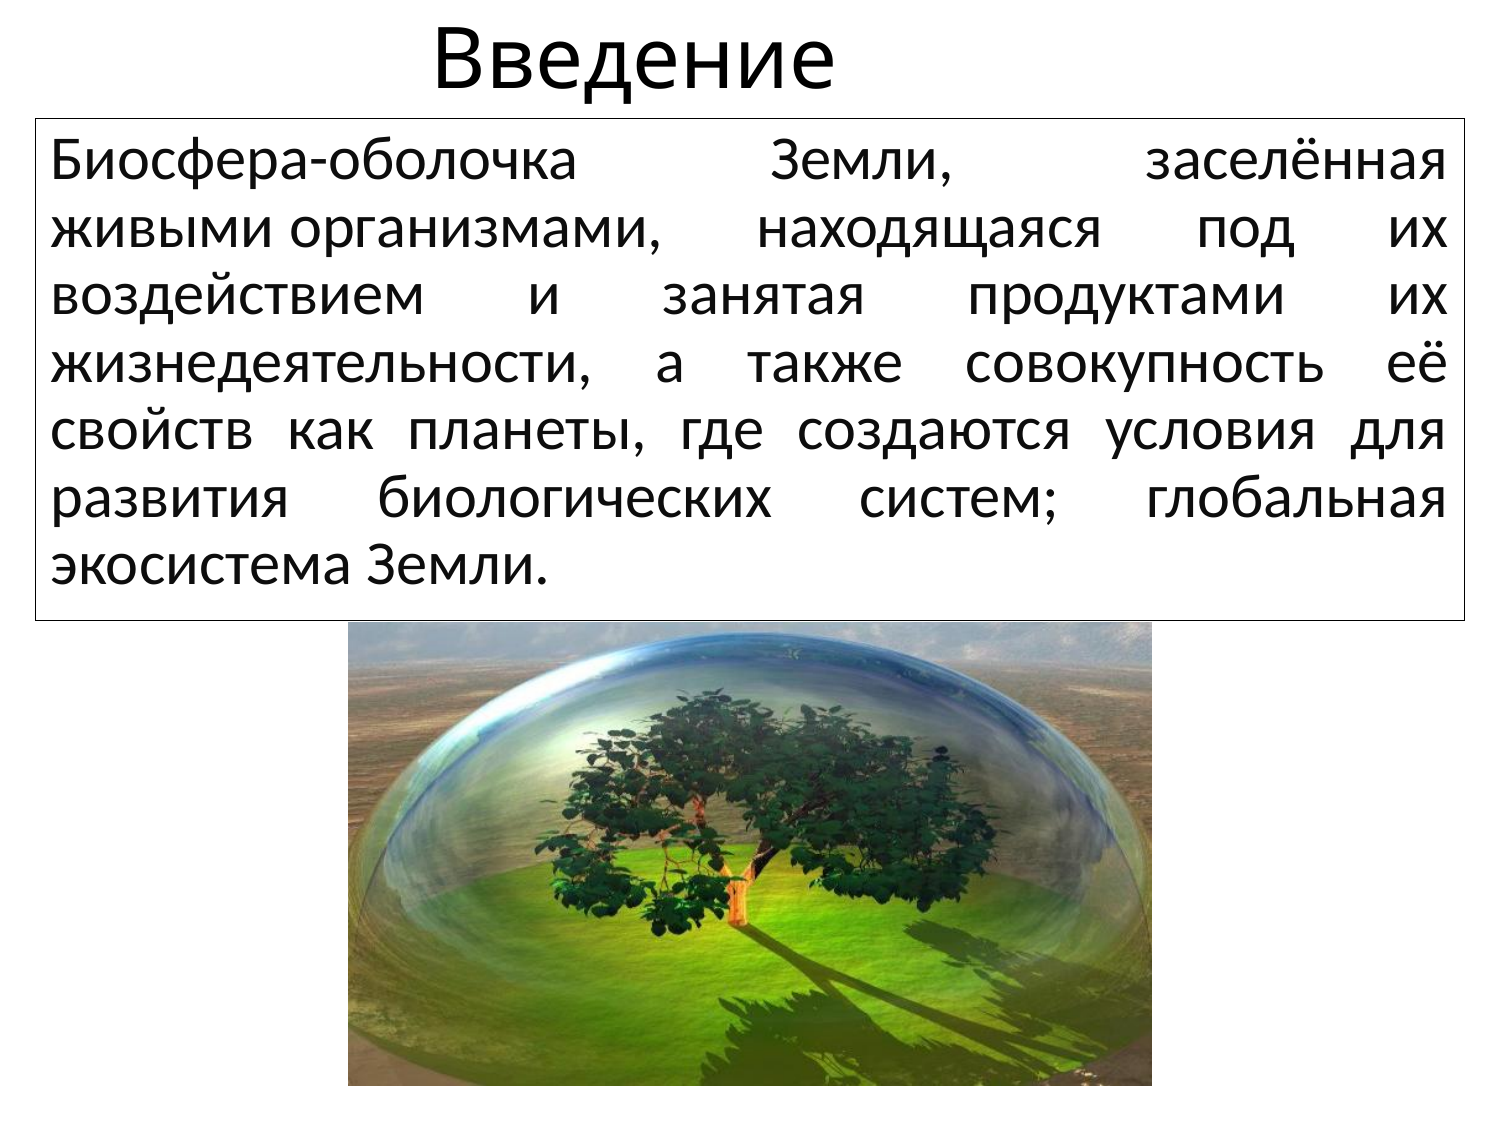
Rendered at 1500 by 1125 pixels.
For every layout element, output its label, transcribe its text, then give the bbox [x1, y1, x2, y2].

picture [348, 622, 1152, 1086]
title Введение [230, 3, 1152, 118]
subtitle Биосфера-оболочка Земли, заселённая живыми организмами, находящаяся под их воздействием и занятая продуктами их жизнедеятельности, а также совокупность её свойств как планеты, где создаются условия для развития биологических систем; глобальная экосистема Земли. [35, 118, 1465, 621]
